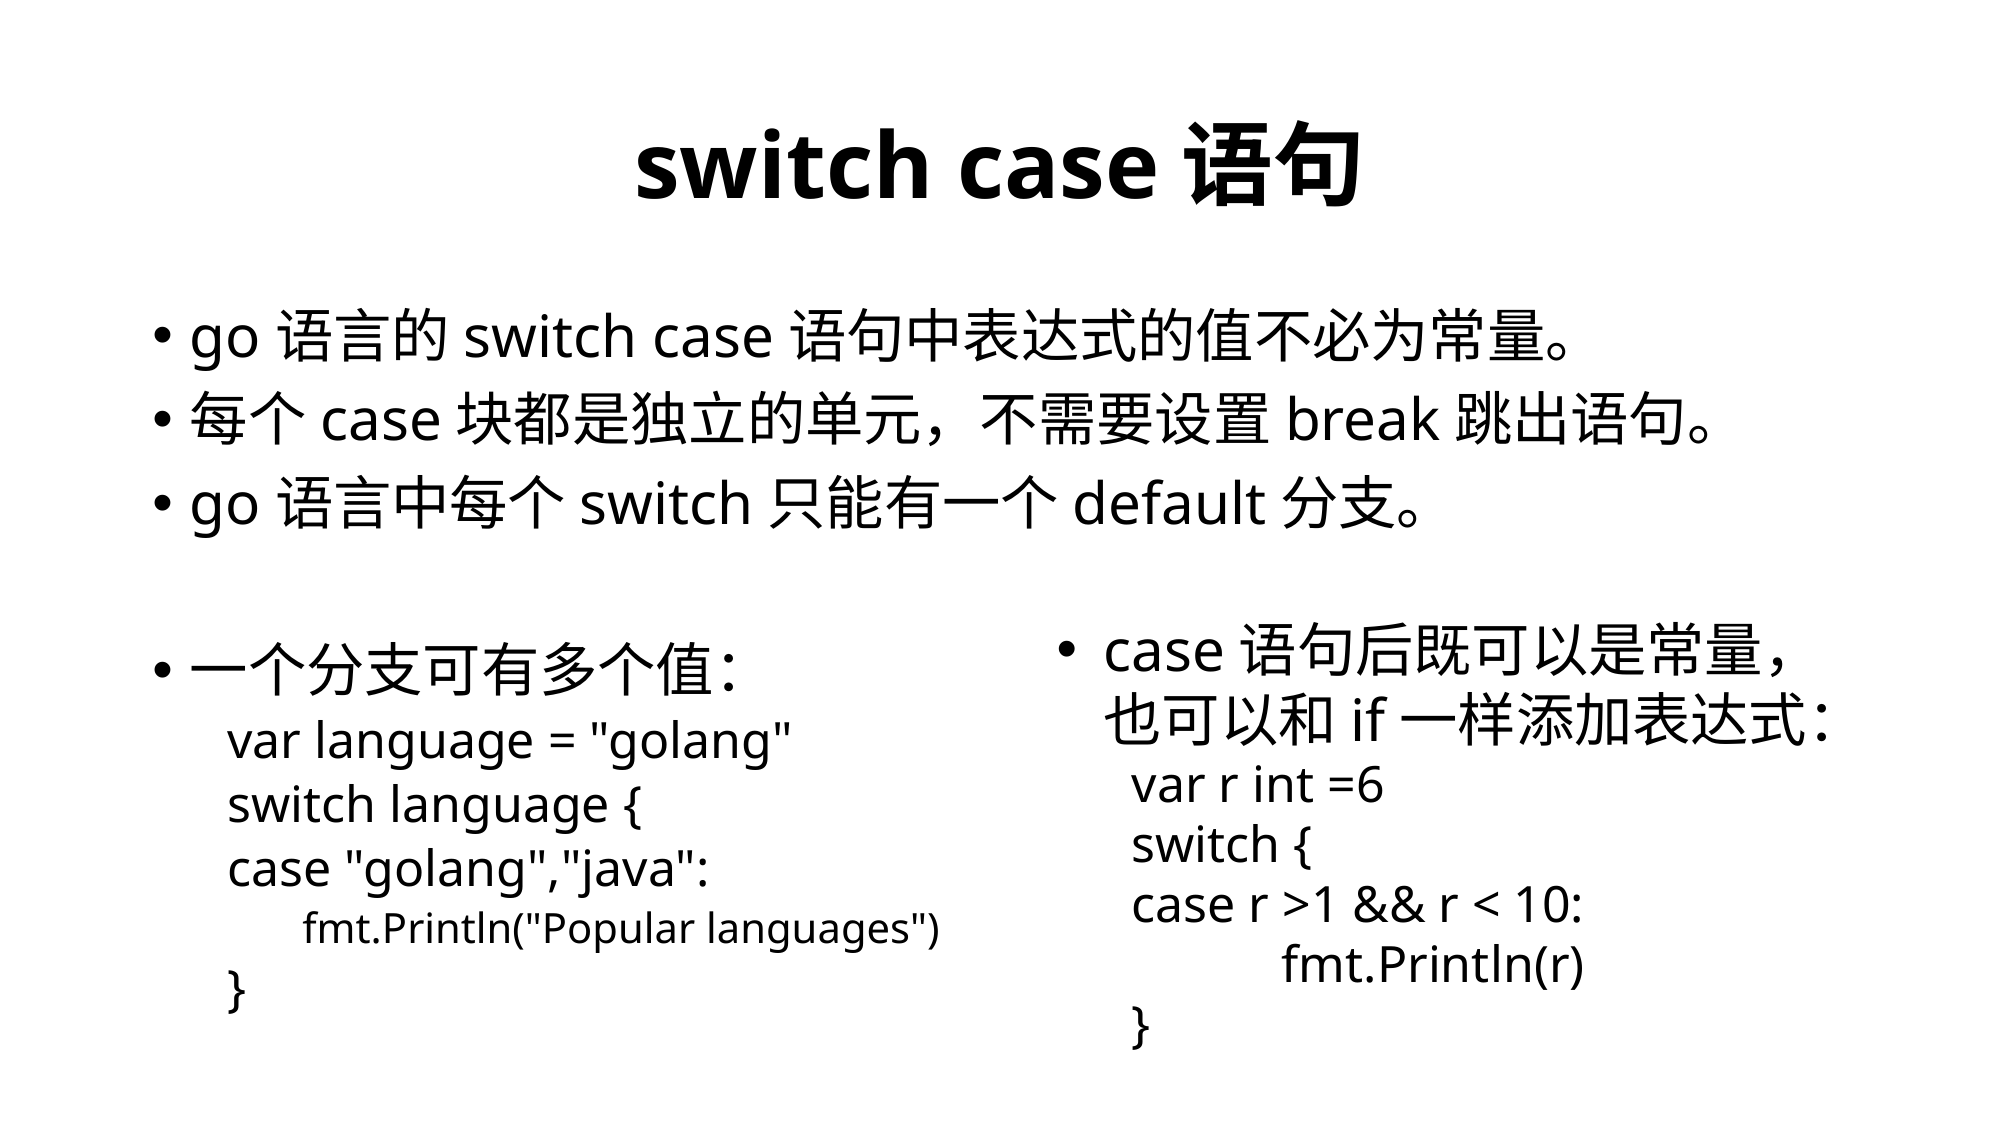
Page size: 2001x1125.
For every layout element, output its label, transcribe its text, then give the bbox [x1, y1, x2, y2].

title switch case语句 [137, 59, 1863, 278]
text_box case语句后既可以是常量，也可以和if一样添加表达式： var r int =6 switch { case r >1 && r < 10: fmt.Println(r) } [1041, 605, 1863, 1061]
list go语言的switch case语句中表达式的值不必为常量。 每个case块都是独立的单元，不需要设置break跳出语句。 go语言中每个switch只能有一个default分支。 一个分支可有多个值： var language = "golang" switch language { case "golang","java": fmt.Println("Popular languages") } [137, 299, 1735, 1038]
